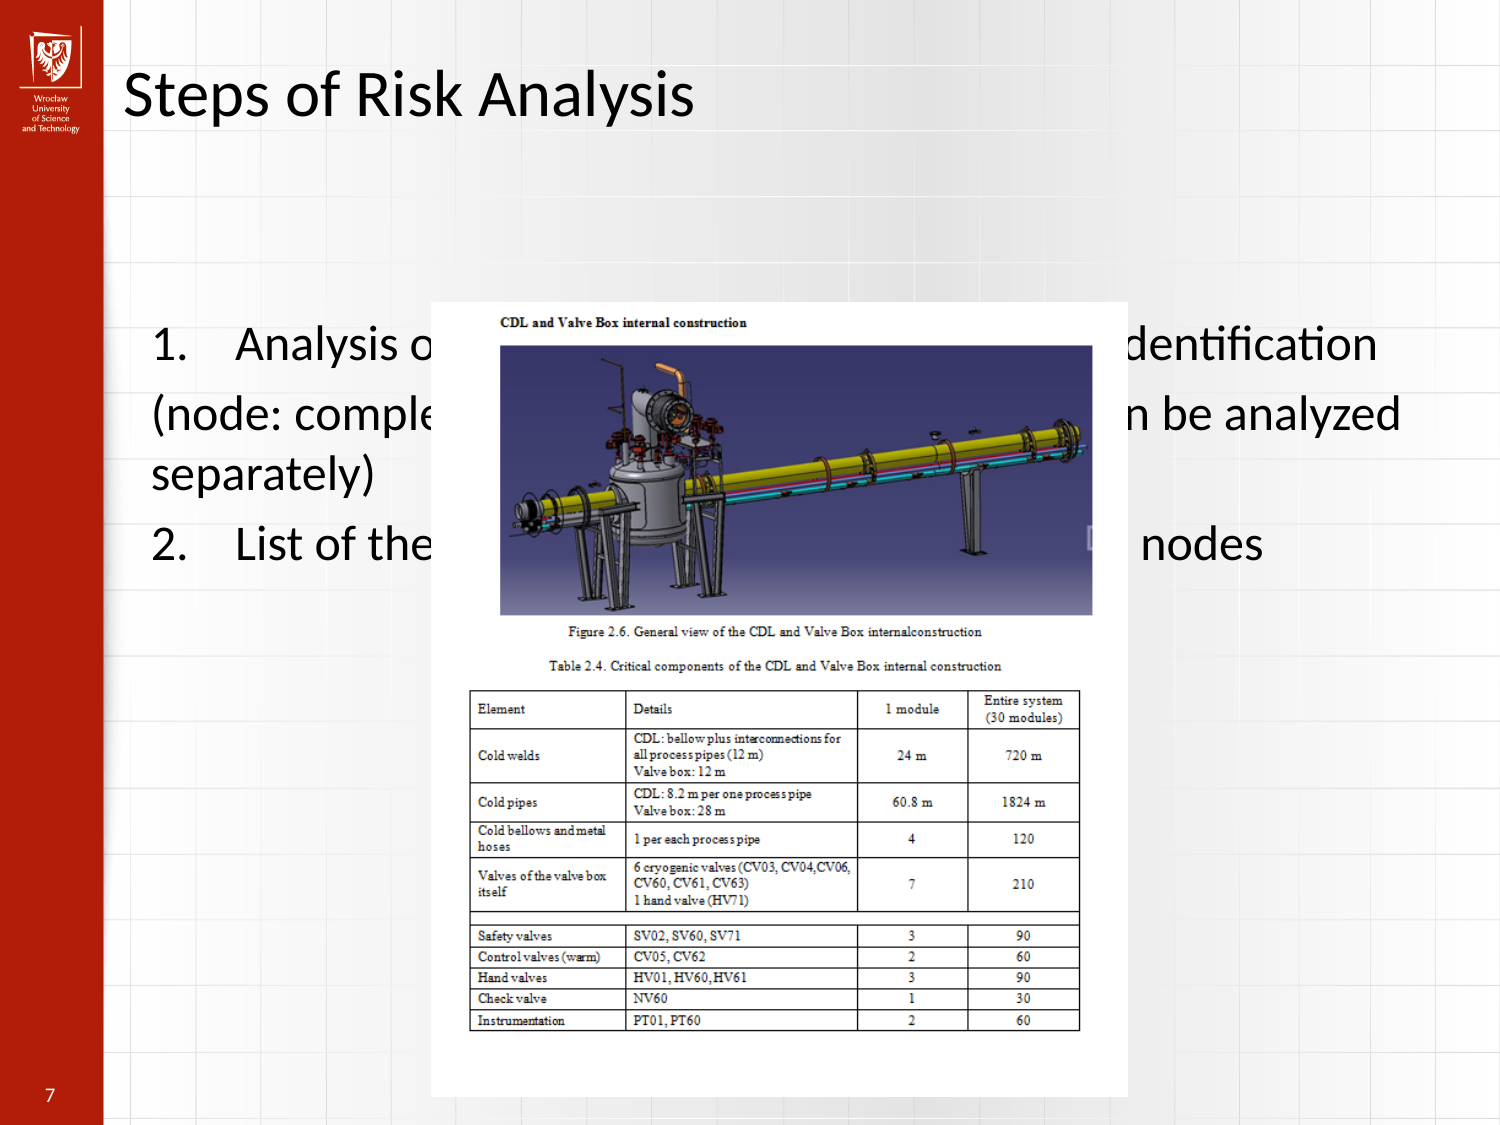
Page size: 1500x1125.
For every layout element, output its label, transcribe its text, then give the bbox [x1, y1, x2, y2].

list Steps of Risk Analysis [123, 19, 1480, 161]
list Analysis of the system construction – node identification (node: complete module of the system which can be analyzed separately) List of the system critical components of the nodes [135, 302, 1483, 1118]
picture [0, 0, 1500, 1125]
